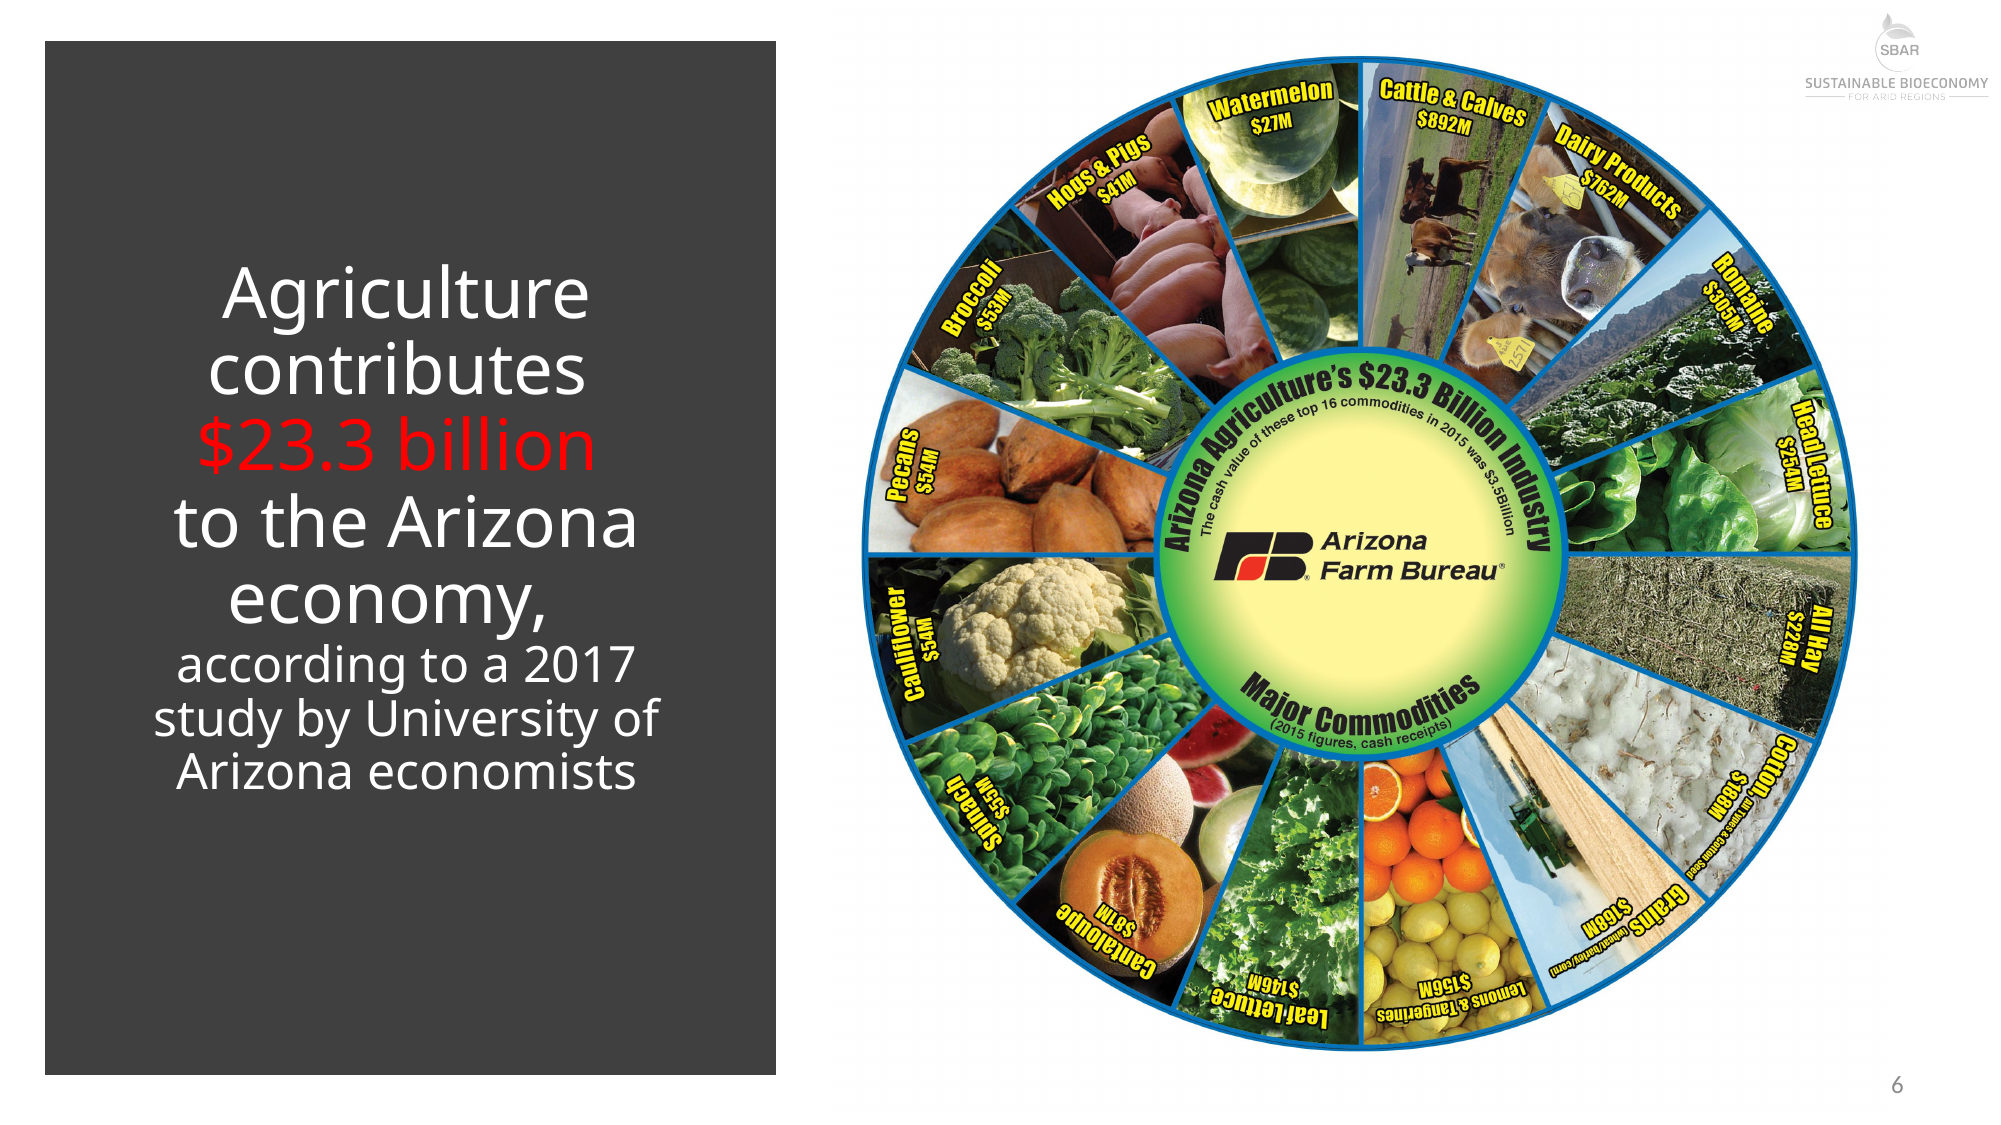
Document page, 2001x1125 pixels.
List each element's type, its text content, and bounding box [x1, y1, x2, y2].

picture [1800, 0, 1994, 114]
slide_number 6 [1889, 1053, 1919, 1114]
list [832, 4, 1889, 1114]
title Agriculture contributes $23.3 billion to the Arizona economy, according to a 2017 study by University of Arizona economists [121, 121, 693, 936]
text_box [54, 50, 767, 1066]
